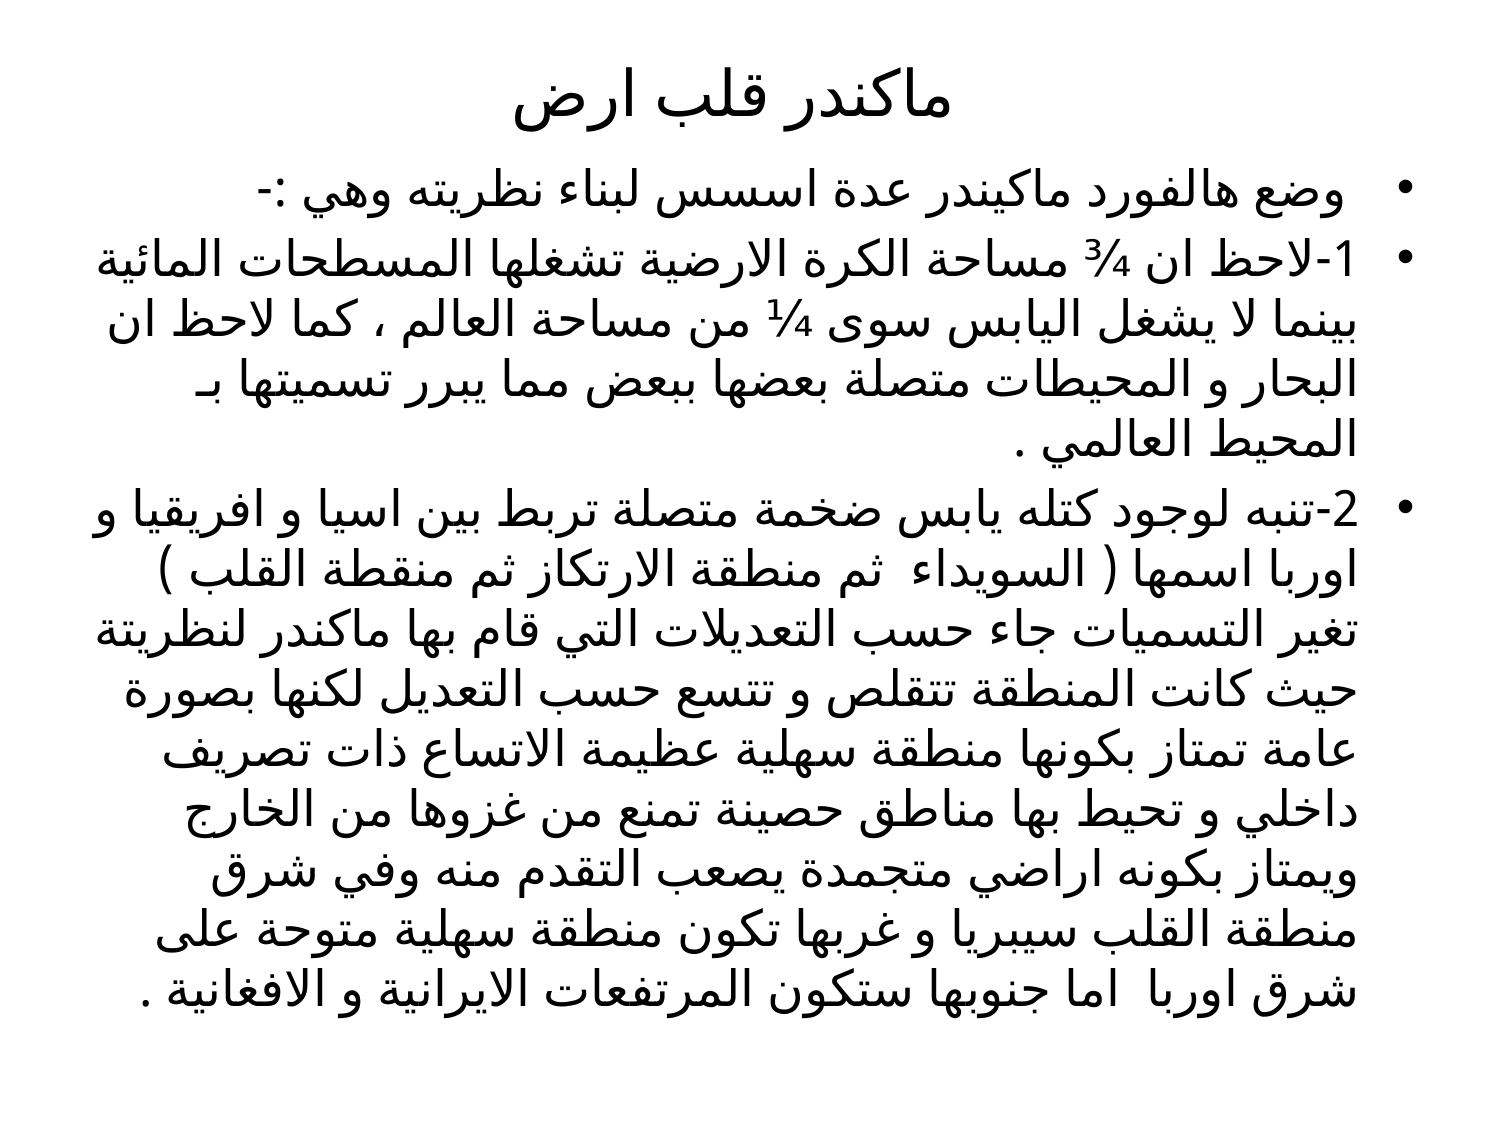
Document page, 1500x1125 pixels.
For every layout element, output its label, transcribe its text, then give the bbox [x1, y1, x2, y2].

title ماكندر قلب ارض [75, 45, 1425, 138]
list وضع هالفورد ماكيندر عدة اسسس لبناء نظريته وهي :- 1- لاحظ ان ¾ مساحة الكرة الارضية تشغلها المسطحات المائية بينما لا يشغل اليابس سوى ¼ من مساحة العالم ، كما لاحظ ان البحار و المحيطات متصلة بعضها ببعض مما يبرر تسميتها بـ المحيط العالمي . 2- تنبه لوجود كتله يابس ضخمة متصلة تربط بين اسيا و افريقيا و اوربا اسمها ( السويداء ثم منطقة الارتكاز ثم منقطة القلب ) تغير التسميات جاء حسب التعديلات التي قام بها ماكندر لنظريتة حيث كانت المنطقة تتقلص و تتسع حسب التعديل لكنها بصورة عامة تمتاز بكونها منطقة سهلية عظيمة الاتساع ذات تصريف داخلي و تحيط بها مناطق حصينة تمنع من غزوها من الخارج ويمتاز بكونه اراضي متجمدة يصعب التقدم منه وفي شرق منطقة القلب سيبريا و غربها تكون منطقة سهلية متوحة على شرق اوربا اما جنوبها ستكون المرتفعات الايرانية و الافغانية . [75, 149, 1425, 1059]
